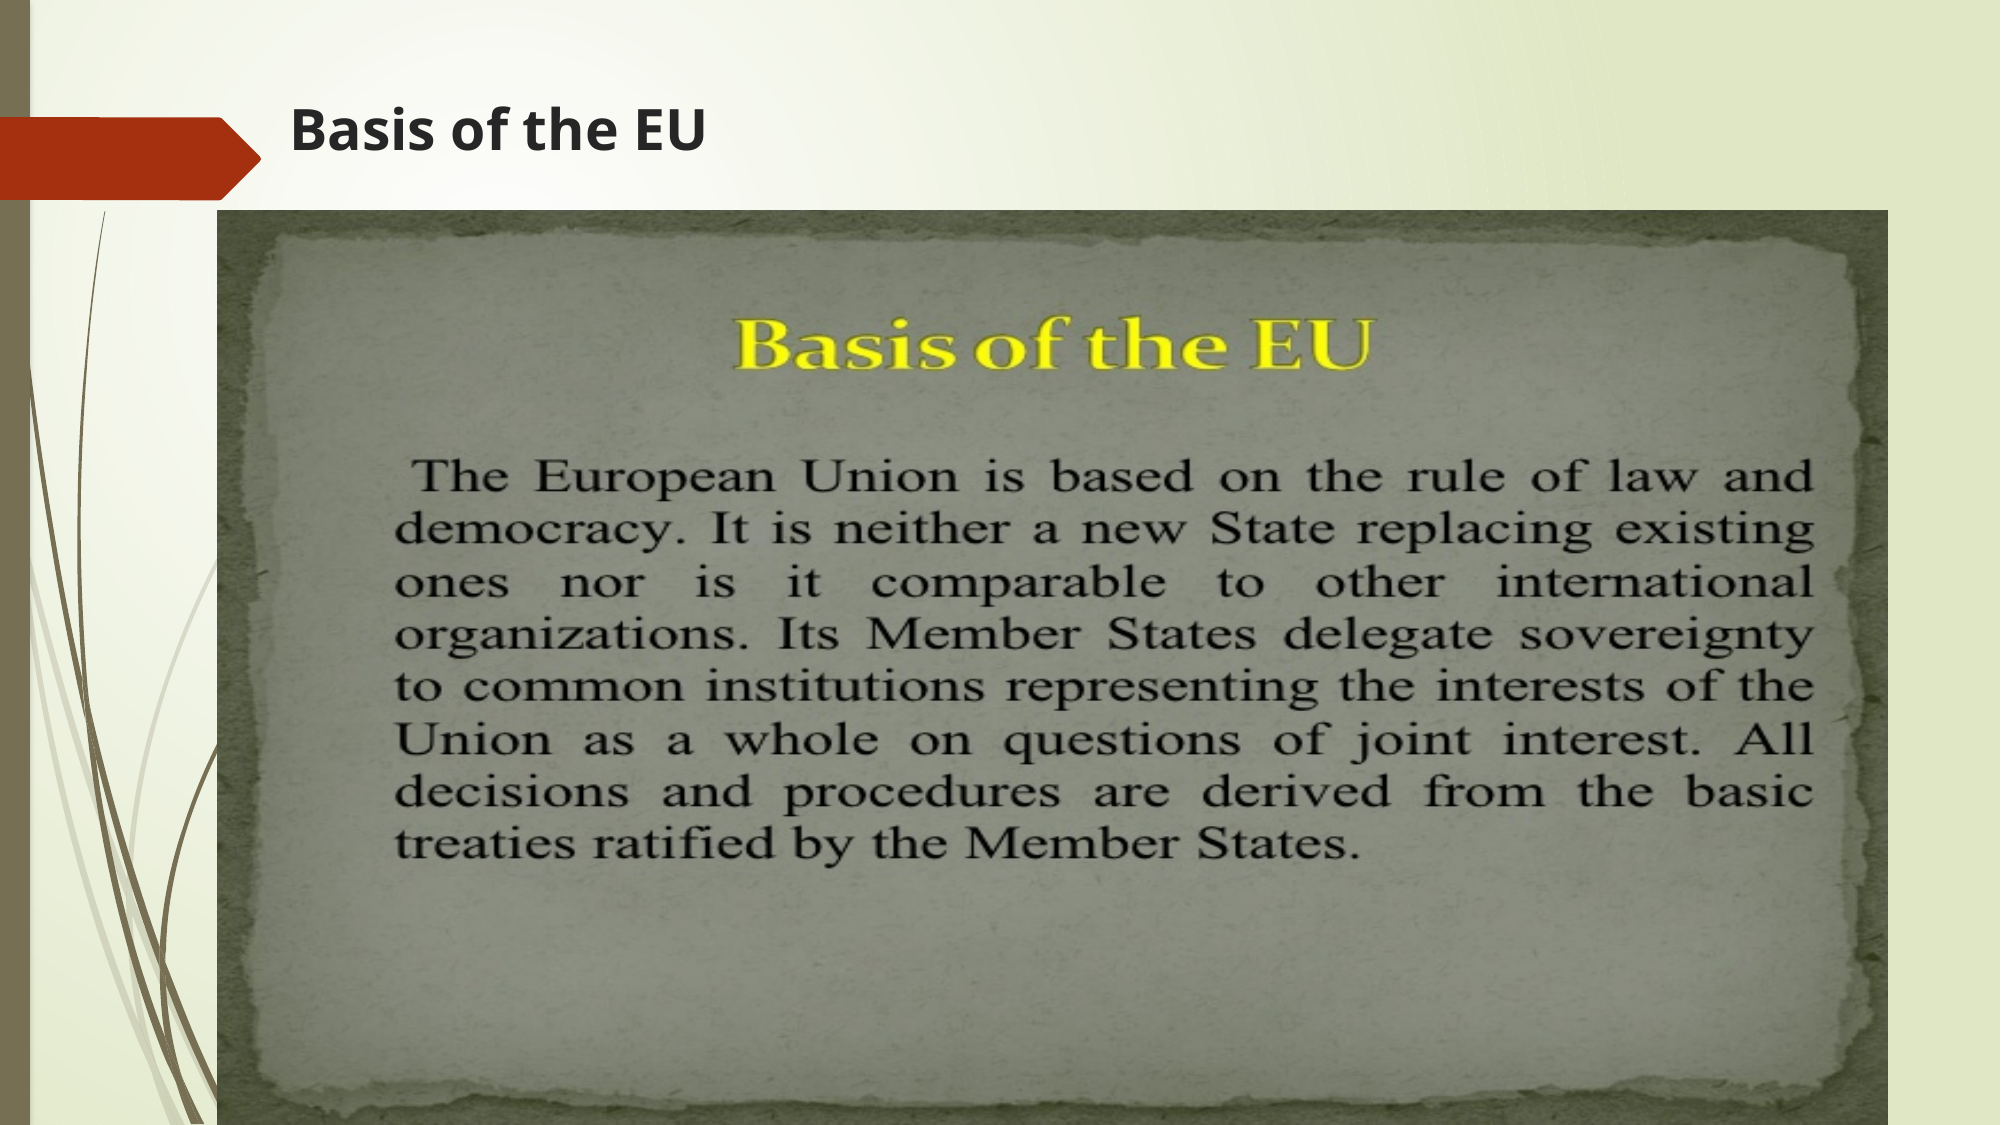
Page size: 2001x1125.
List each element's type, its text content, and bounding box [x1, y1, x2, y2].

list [216, 210, 1888, 1125]
title Basis of the EU [274, 85, 1888, 171]
